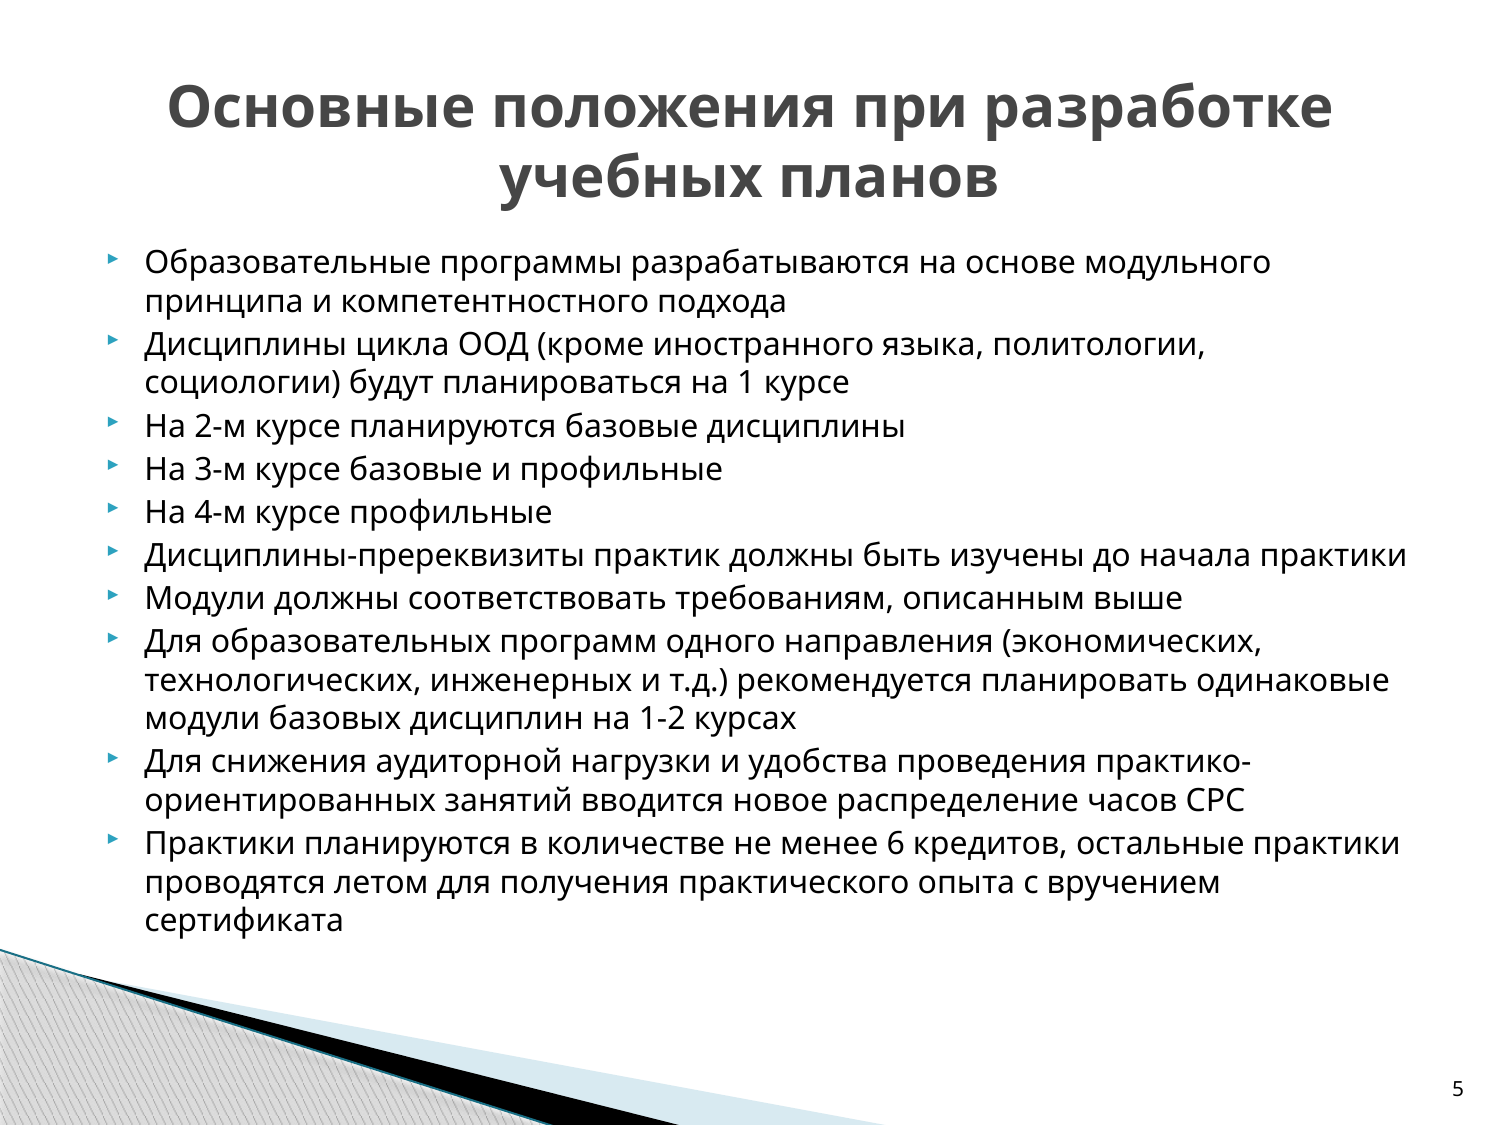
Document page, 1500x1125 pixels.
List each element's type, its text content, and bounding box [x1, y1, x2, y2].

slide_number 5 [1418, 1051, 1479, 1112]
list Образовательные программы разрабатываются на основе модульного принципа и компетентностного подхода Дисциплины цикла ООД (кроме иностранного языка, политологии, социологии) будут планироваться на 1 курсе На 2-м курсе планируются базовые дисциплины На 3-м курсе базовые и профильные На 4-м курсе профильные Дисциплины-пререквизиты практик должны быть изучены до начала практики Модули должны соответствовать требованиям, описанным выше Для образовательных программ одного направления (экономических, технологических, инженерных и т.д.) рекомендуется планировать одинаковые модули базовых дисциплин на 1-2 курсах Для снижения аудиторной нагрузки и удобства проведения практико-ориентированных занятий вводится новое распределение часов СРС Практики планируются в количестве не менее 6 кредитов, остальные практики проводятся летом для получения практического опыта с вручением сертификата [75, 234, 1425, 1005]
title Основные положения при разработке учебных планов [75, 45, 1425, 233]
